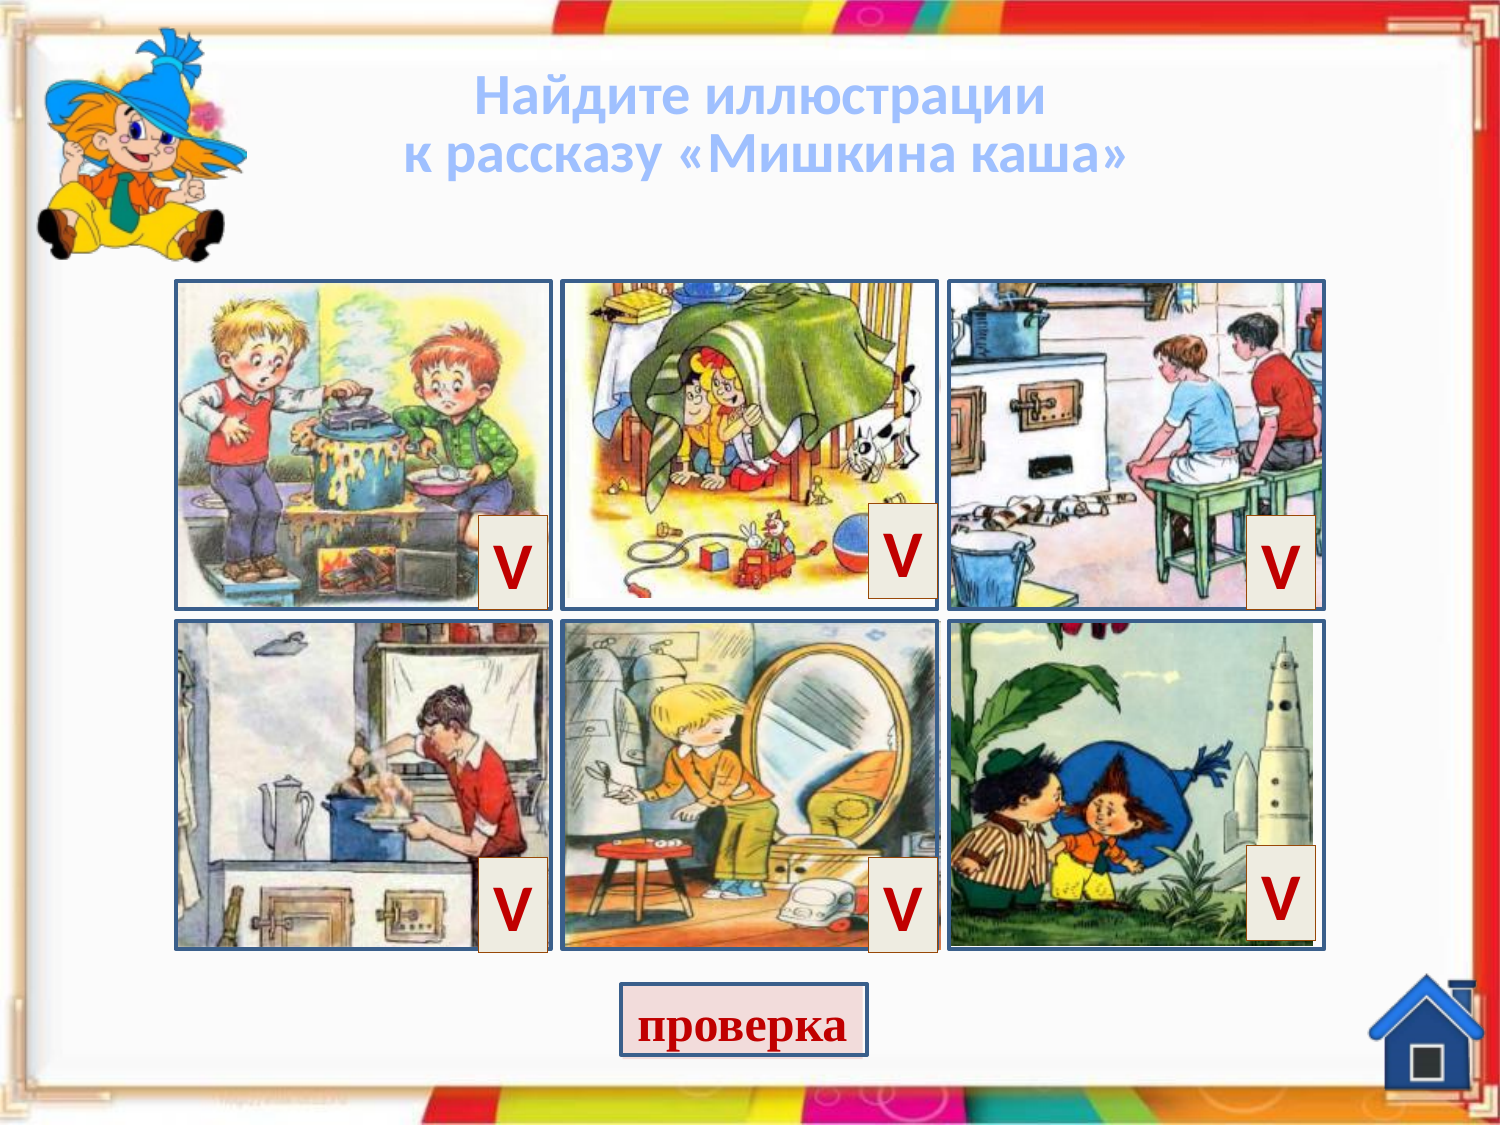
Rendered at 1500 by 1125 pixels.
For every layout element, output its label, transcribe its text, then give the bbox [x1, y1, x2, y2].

text_box [560, 604, 939, 611]
picture [0, 0, 1500, 1125]
title Найдите иллюстрации к рассказу «Мишкина каша» [269, 35, 1266, 223]
text_box [619, 982, 869, 1057]
text_box [1313, 619, 1326, 951]
